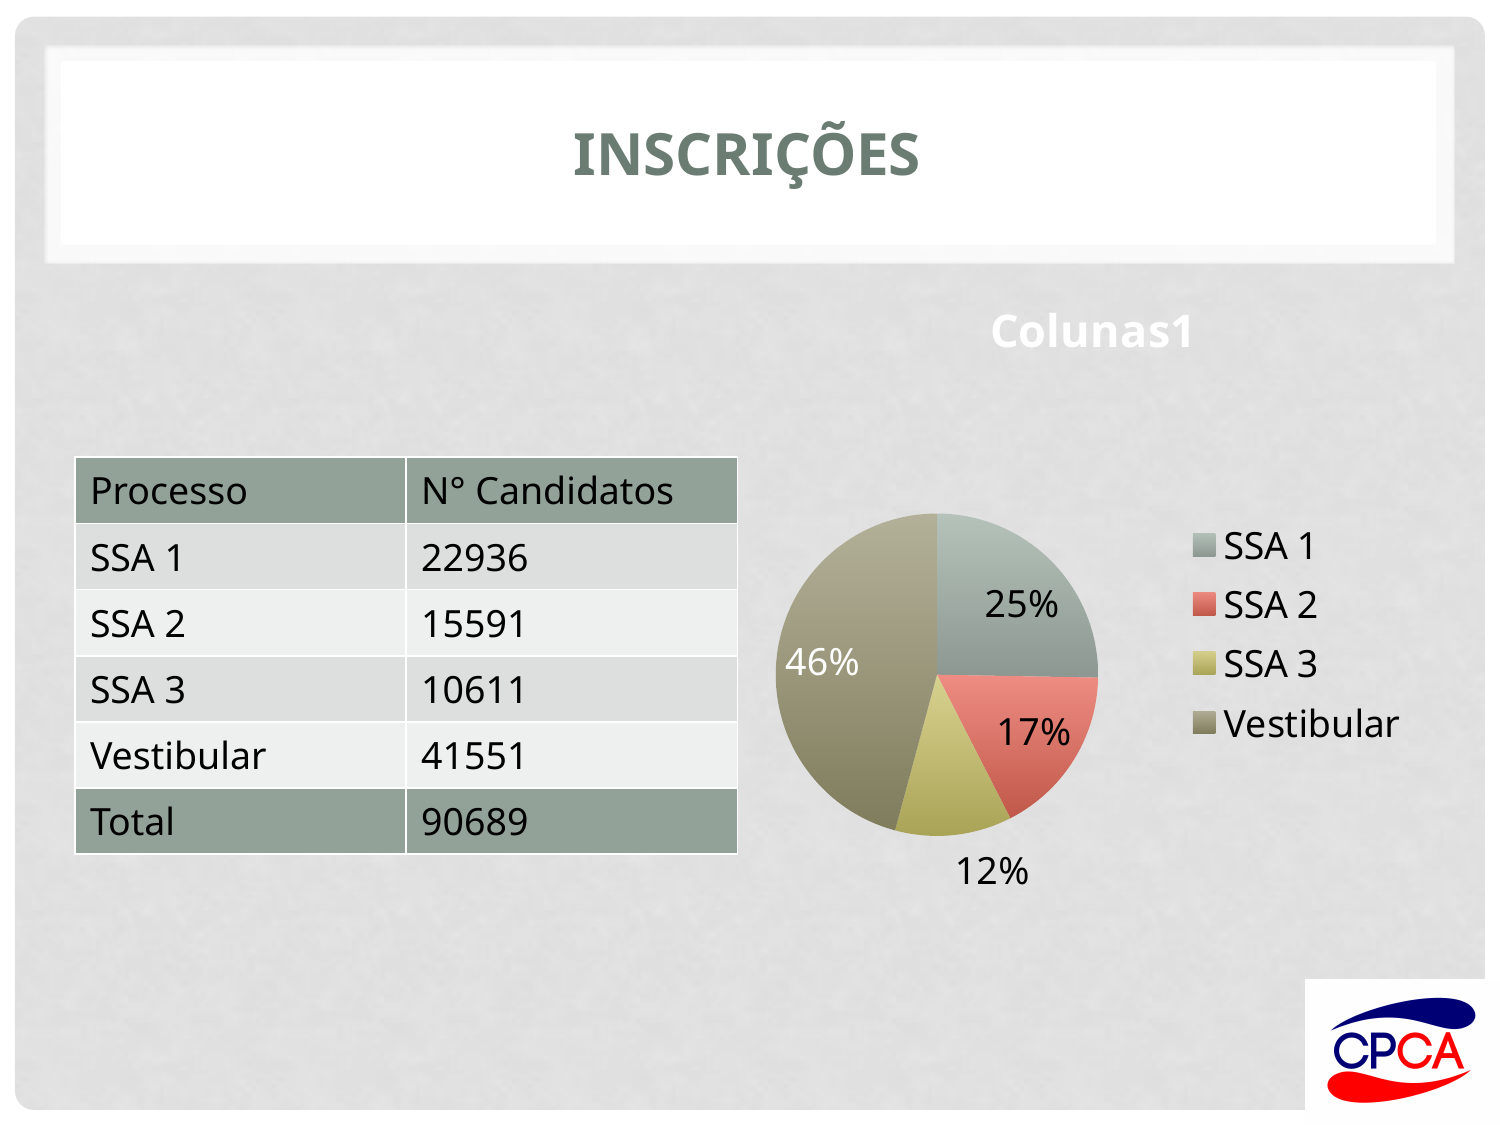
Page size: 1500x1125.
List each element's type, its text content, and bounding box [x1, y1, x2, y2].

picture [1304, 978, 1500, 1125]
table_header Processo [76, 458, 405, 523]
table_header N° Candidatos [407, 458, 737, 523]
table_cell SSA 1 [76, 524, 405, 589]
table_cell 10611 [407, 657, 737, 721]
table_cell 22936 [407, 524, 737, 589]
table_cell 90689 [407, 789, 737, 853]
title Inscrições [69, 66, 1425, 238]
table_cell 15591 [407, 590, 737, 655]
table_cell Vestibular [76, 723, 405, 787]
table_cell SSA 2 [76, 590, 405, 655]
chart [762, 262, 1426, 1006]
table_cell 41551 [407, 723, 737, 787]
table_cell Total [76, 789, 405, 853]
table_cell SSA 3 [76, 657, 405, 721]
